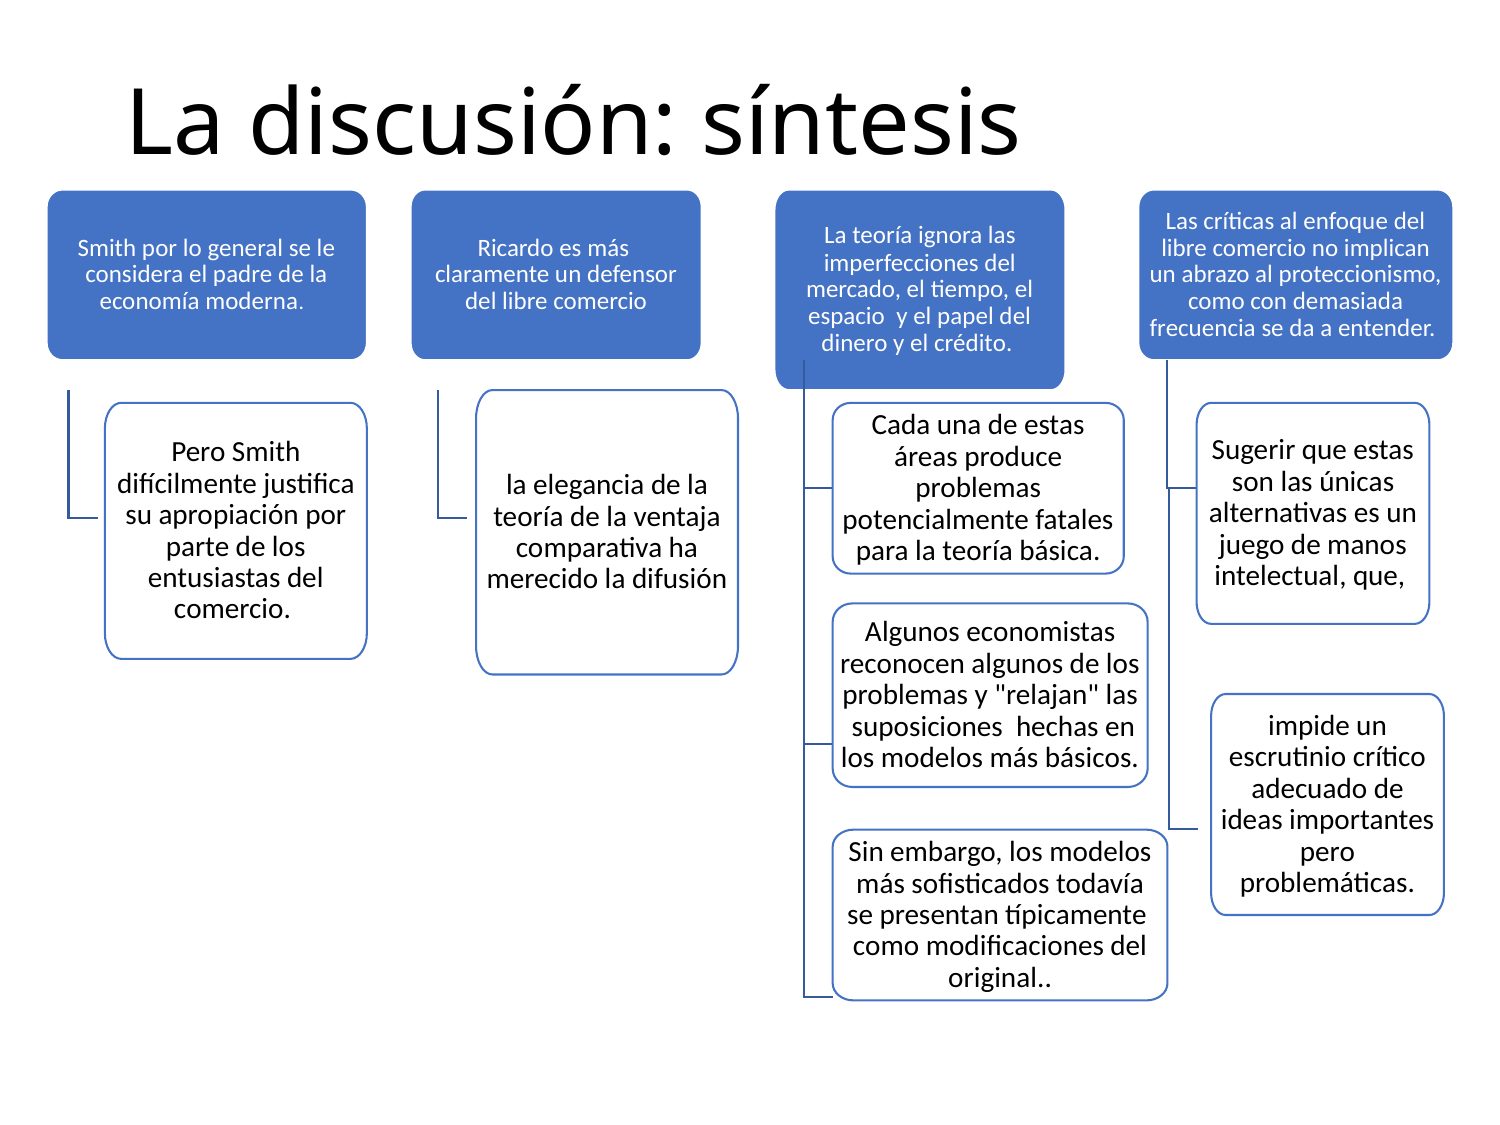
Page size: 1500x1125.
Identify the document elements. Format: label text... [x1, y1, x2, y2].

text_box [46, 189, 1454, 1001]
title La discusión: síntesis [110, 59, 1397, 189]
